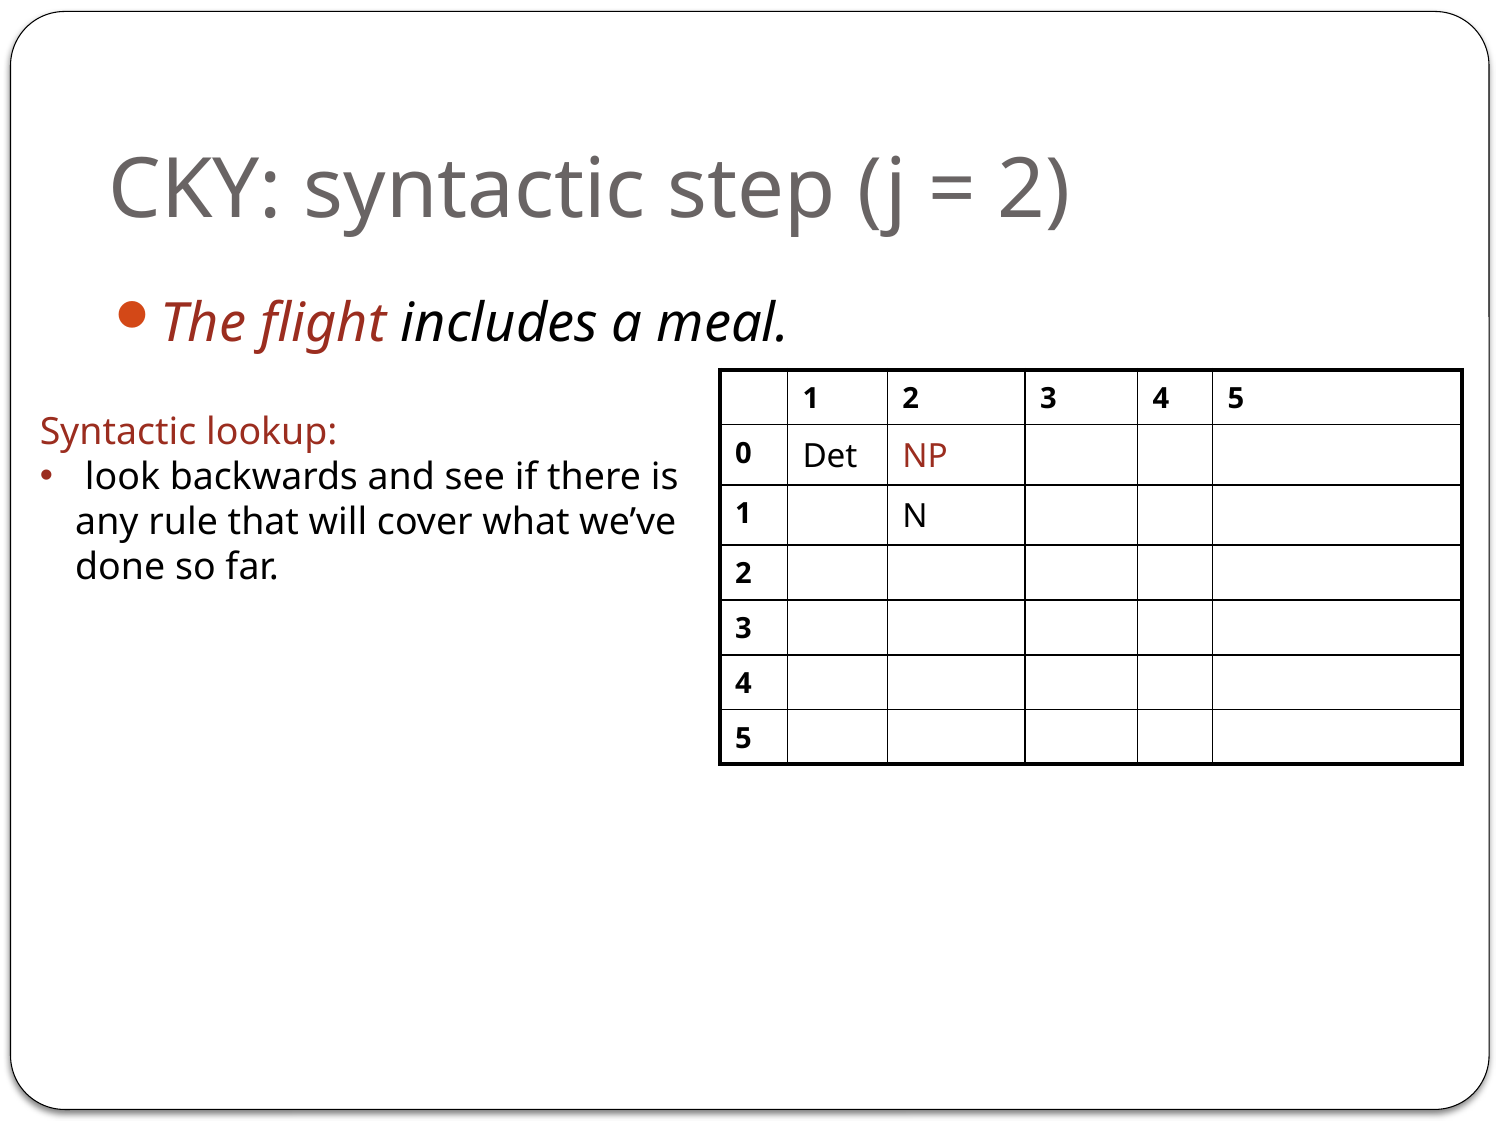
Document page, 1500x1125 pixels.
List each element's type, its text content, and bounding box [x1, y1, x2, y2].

list The flight includes a meal. [99, 287, 1413, 363]
table_cell N [888, 486, 1024, 544]
text_box Syntactic lookup: look backwards and see if there is any rule that will cover what we’ve done so far. [24, 399, 738, 640]
table_cell [1138, 710, 1212, 762]
table_cell [1213, 546, 1460, 599]
table_cell [1026, 710, 1137, 762]
table_cell [1026, 601, 1137, 654]
table_cell 0 [738, 425, 787, 484]
table_cell [888, 710, 1024, 762]
table_cell [1213, 425, 1460, 484]
table_cell Det [788, 425, 887, 484]
table_header 1 [788, 372, 887, 424]
table_cell [1213, 656, 1460, 709]
table_cell 3 [722, 601, 787, 654]
table_cell [888, 601, 1024, 654]
table_header [722, 372, 787, 424]
table_cell NP [888, 425, 1024, 484]
table_cell [1138, 656, 1212, 709]
table_cell [1026, 656, 1137, 709]
table_cell [1213, 710, 1460, 762]
table_cell [788, 486, 887, 544]
table_cell [1138, 486, 1212, 544]
table_cell [1138, 601, 1212, 654]
table_header 4 [1138, 372, 1212, 424]
table_header 5 [1213, 372, 1460, 424]
table_cell [1138, 425, 1212, 484]
table_cell [1138, 546, 1212, 599]
table_cell [788, 601, 887, 654]
table_cell [1026, 546, 1137, 599]
table_header 3 [1026, 372, 1137, 424]
table_cell 4 [722, 656, 787, 709]
title CKY: syntactic step (j = 2) [94, 50, 1407, 250]
table_cell 1 [738, 486, 787, 544]
table_cell [788, 656, 887, 709]
table_cell [1026, 486, 1137, 544]
table_cell [788, 546, 887, 599]
table_cell 5 [722, 710, 787, 762]
table_cell 2 [738, 546, 787, 599]
table_cell [888, 546, 1024, 599]
table_cell [1026, 425, 1137, 484]
table_cell [1213, 486, 1460, 544]
table_cell [1213, 601, 1460, 654]
table_cell [888, 656, 1024, 709]
table_cell [788, 710, 887, 762]
table_header 2 [888, 372, 1024, 424]
